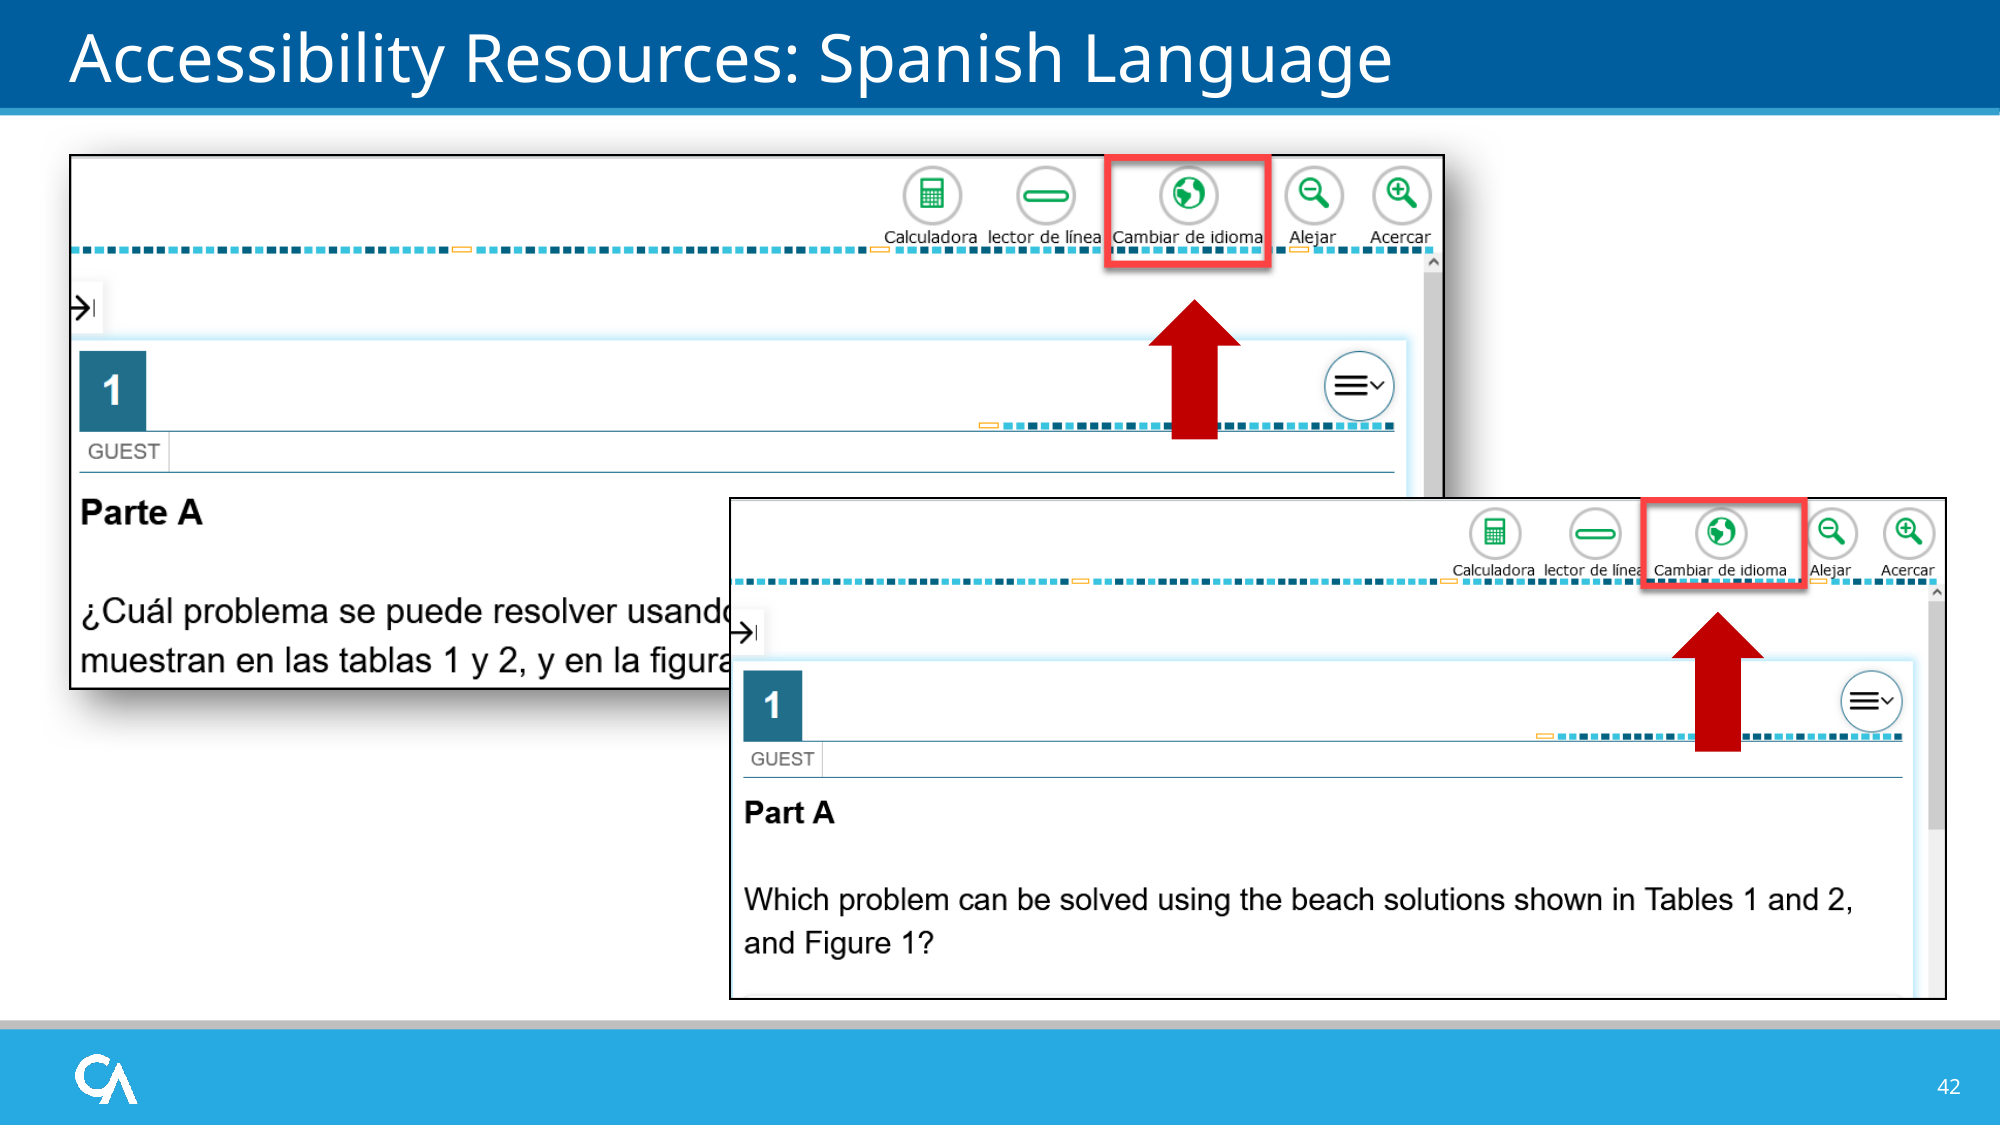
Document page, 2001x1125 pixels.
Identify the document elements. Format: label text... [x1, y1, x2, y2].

title Accessibility Resources: Spanish Language [69, 10, 1878, 96]
picture [69, 154, 1947, 1000]
slide_number 42 [1916, 1065, 1976, 1110]
picture [75, 1054, 138, 1104]
